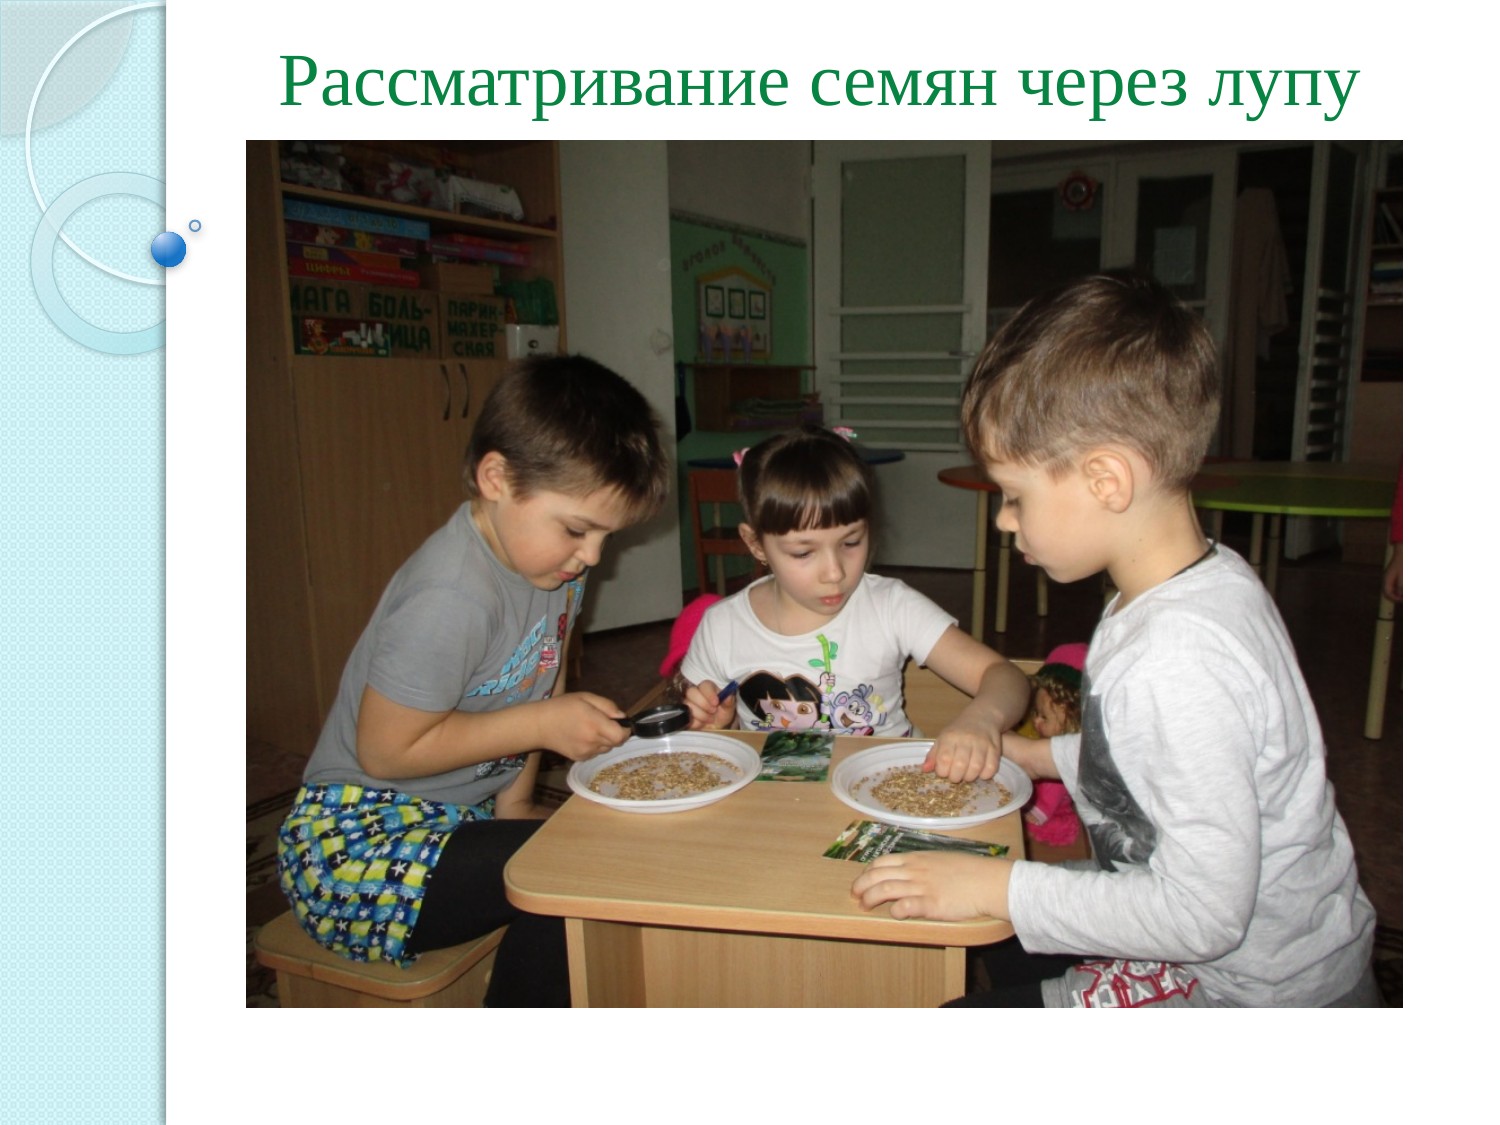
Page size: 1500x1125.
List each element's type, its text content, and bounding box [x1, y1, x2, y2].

picture [245, 140, 1403, 1008]
text_box Рассматривание семян через лупу [187, 23, 1454, 254]
